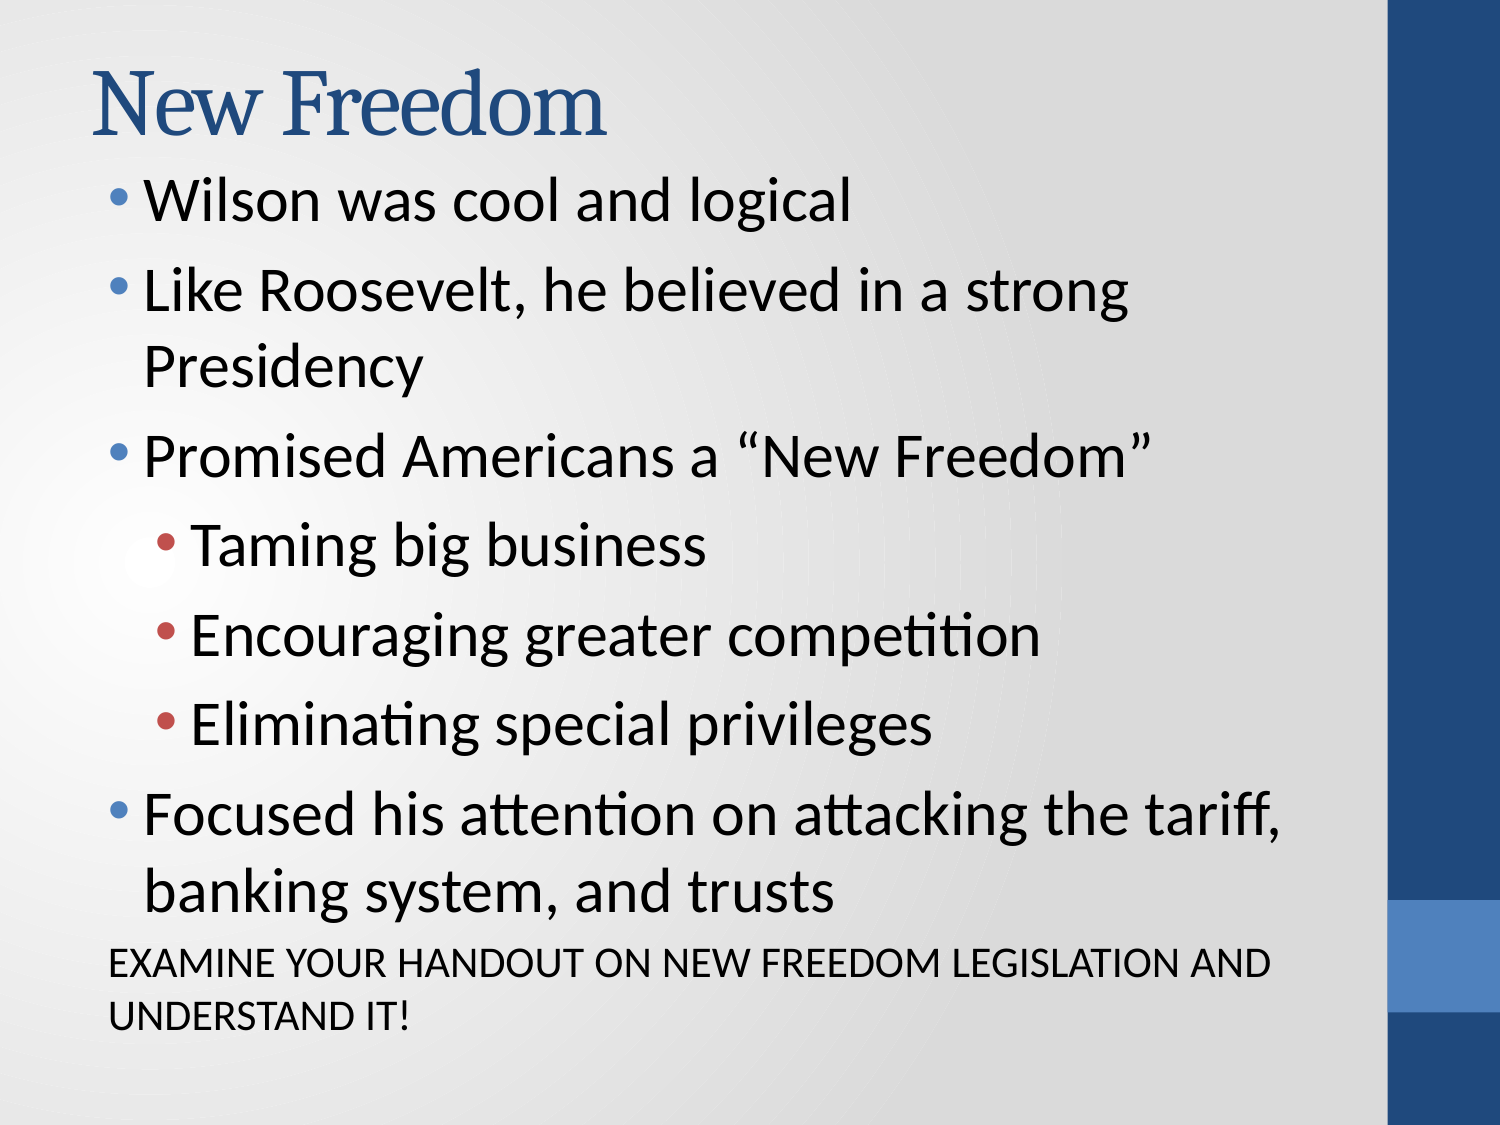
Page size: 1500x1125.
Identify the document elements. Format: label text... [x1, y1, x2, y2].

list Wilson was cool and logical Like Roosevelt, he believed in a strong Presidency Promised Americans a “New Freedom” Taming big business Encouraging greater competition Eliminating special privileges Focused his attention on attacking the tariff, banking system, and trusts EXAMINE YOUR HANDOUT ON NEW FREEDOM LEGISLATION AND UNDERSTAND IT! [75, 149, 1325, 1050]
title New Freedom [75, 45, 1325, 149]
